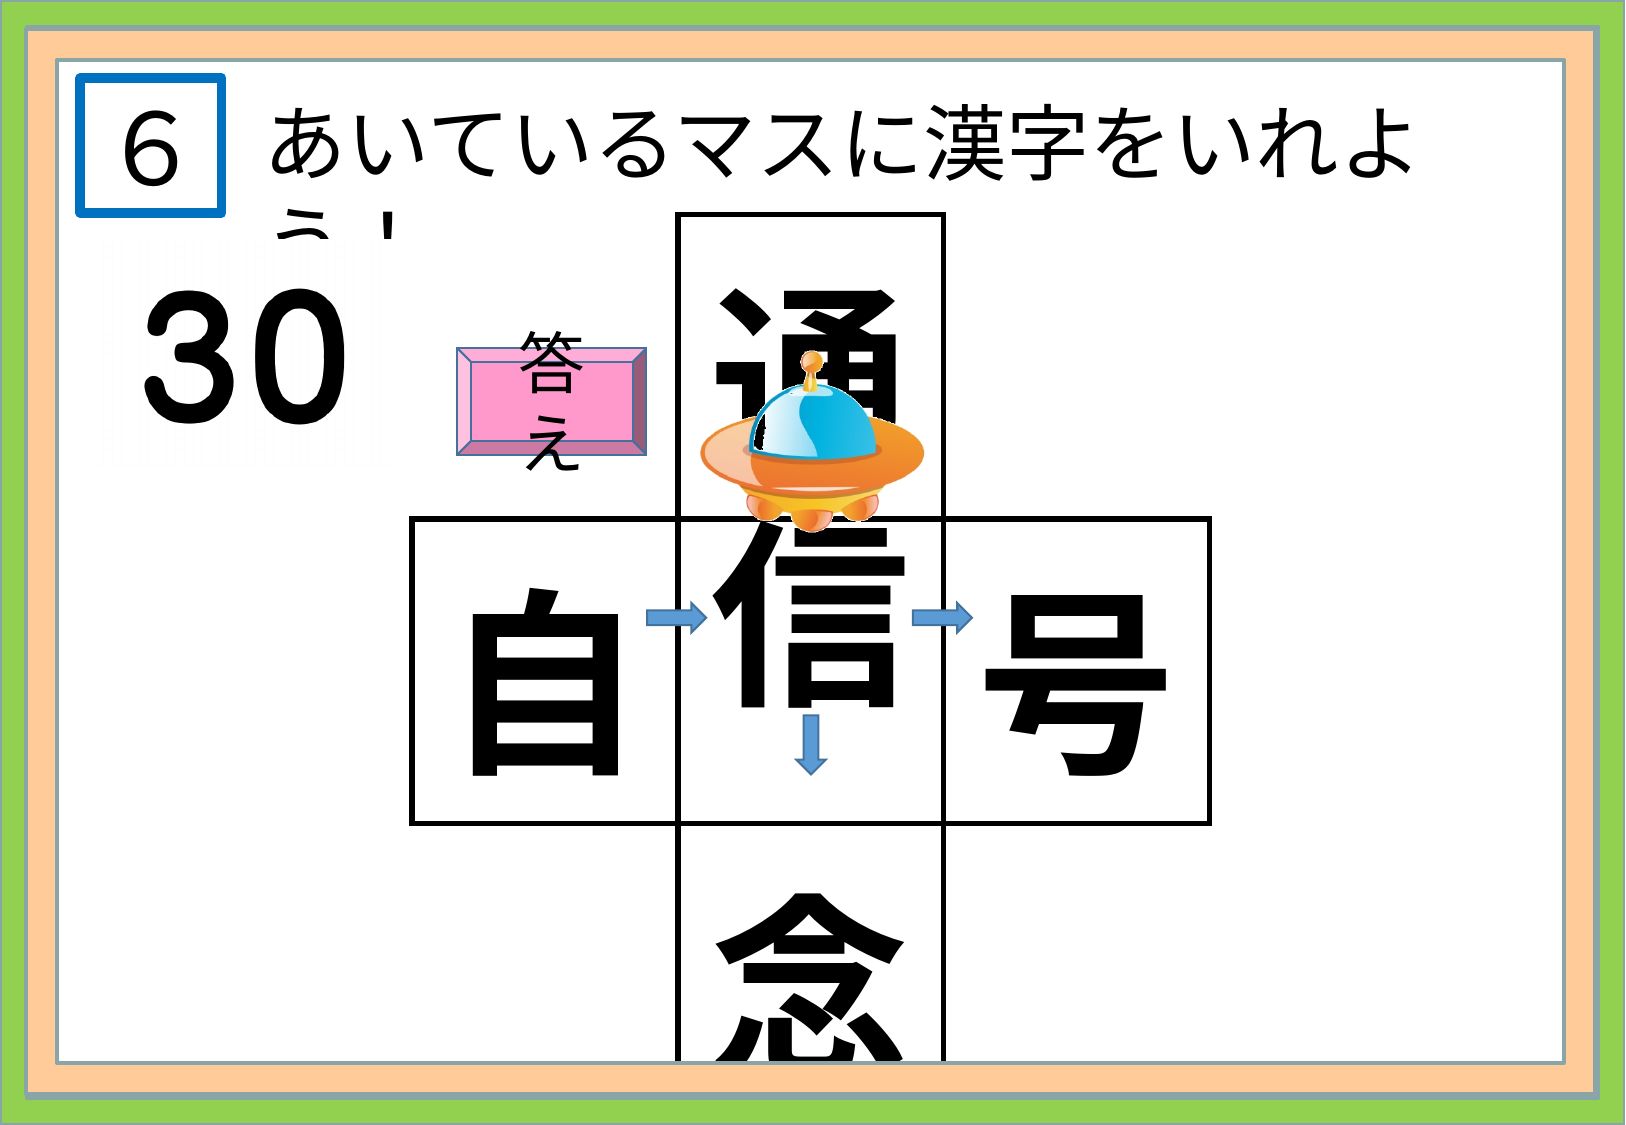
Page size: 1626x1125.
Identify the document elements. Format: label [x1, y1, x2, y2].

text_box [0, 0, 1625, 1125]
picture [697, 348, 925, 533]
text_box [94, 238, 399, 467]
